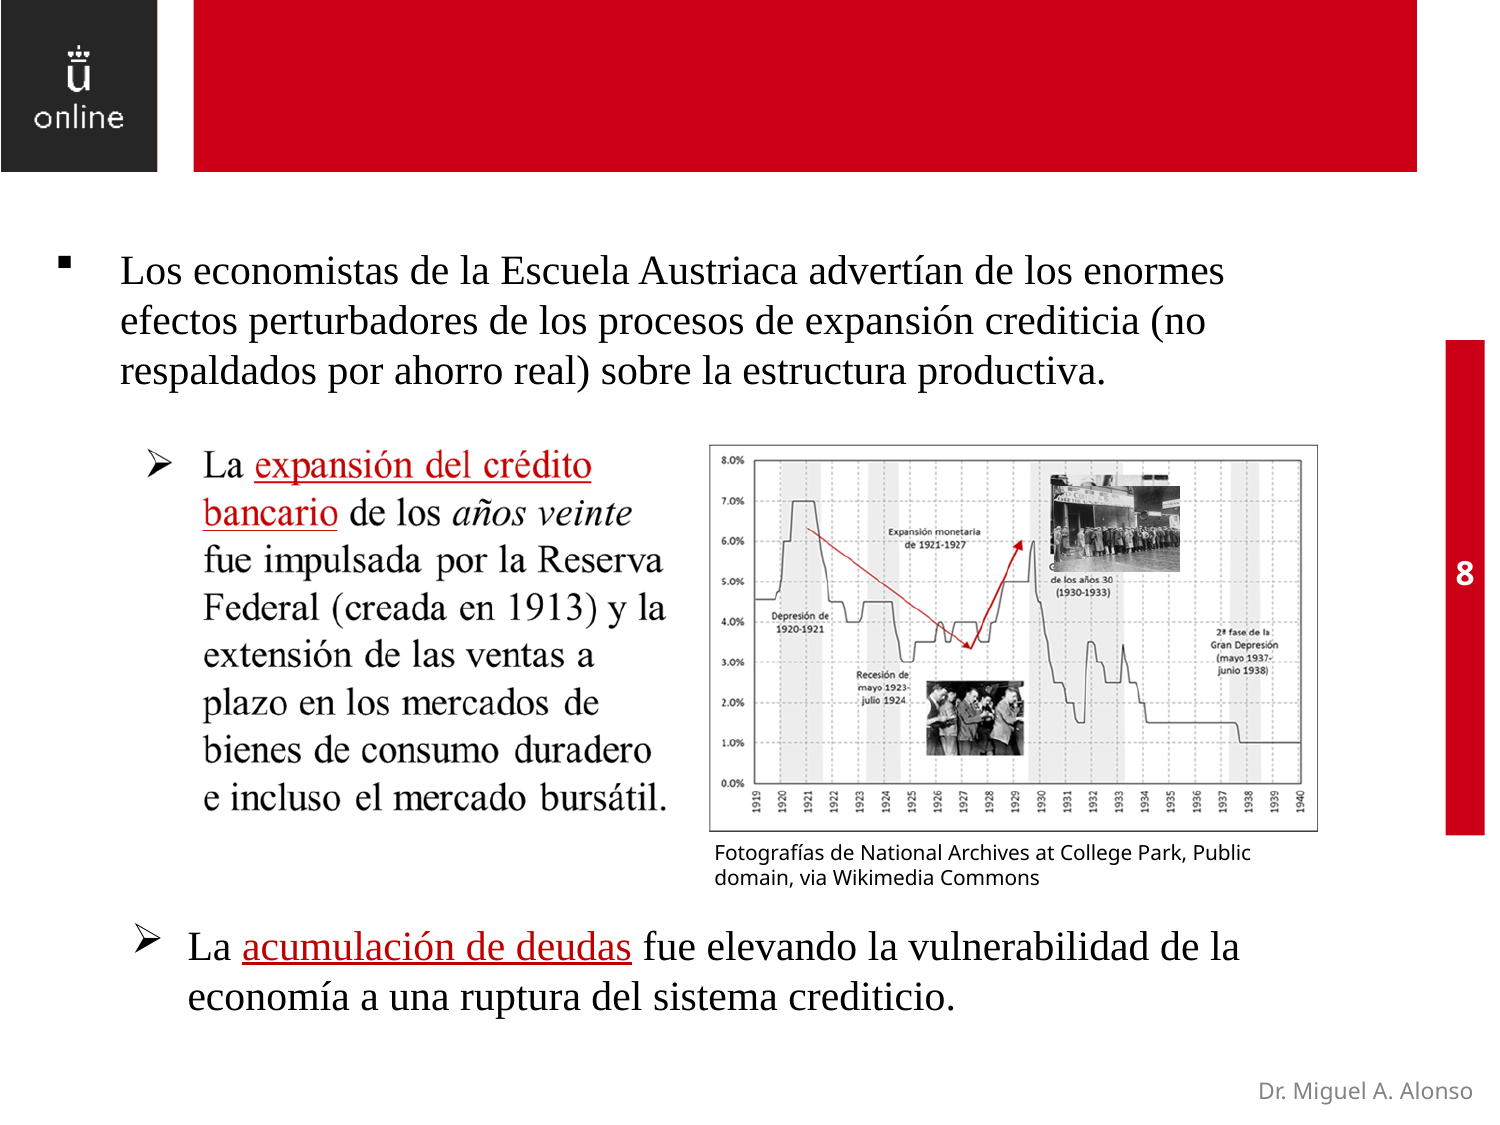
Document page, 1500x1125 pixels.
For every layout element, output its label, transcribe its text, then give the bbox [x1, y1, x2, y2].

text_box La acumulación de deudas fue elevando la vulnerabilidad de la economía a una ruptura del sistema crediticio. [59, 910, 1396, 1041]
text_box Los economistas de la Escuela Austriaca advertían de los enormes efectos perturbadores de los procesos de expansión crediticia (no respaldados por ahorro real) sobre la estructura productiva. [30, 235, 1366, 401]
slide_number 8 [1423, 544, 1500, 605]
picture [17, 31, 141, 154]
footer Dr. Miguel A. Alonso [503, 1060, 1490, 1121]
text_box Fotografías de National Archives at College Park, Public domain, via Wikimedia Commons [699, 832, 1346, 897]
picture [78, 426, 1318, 845]
